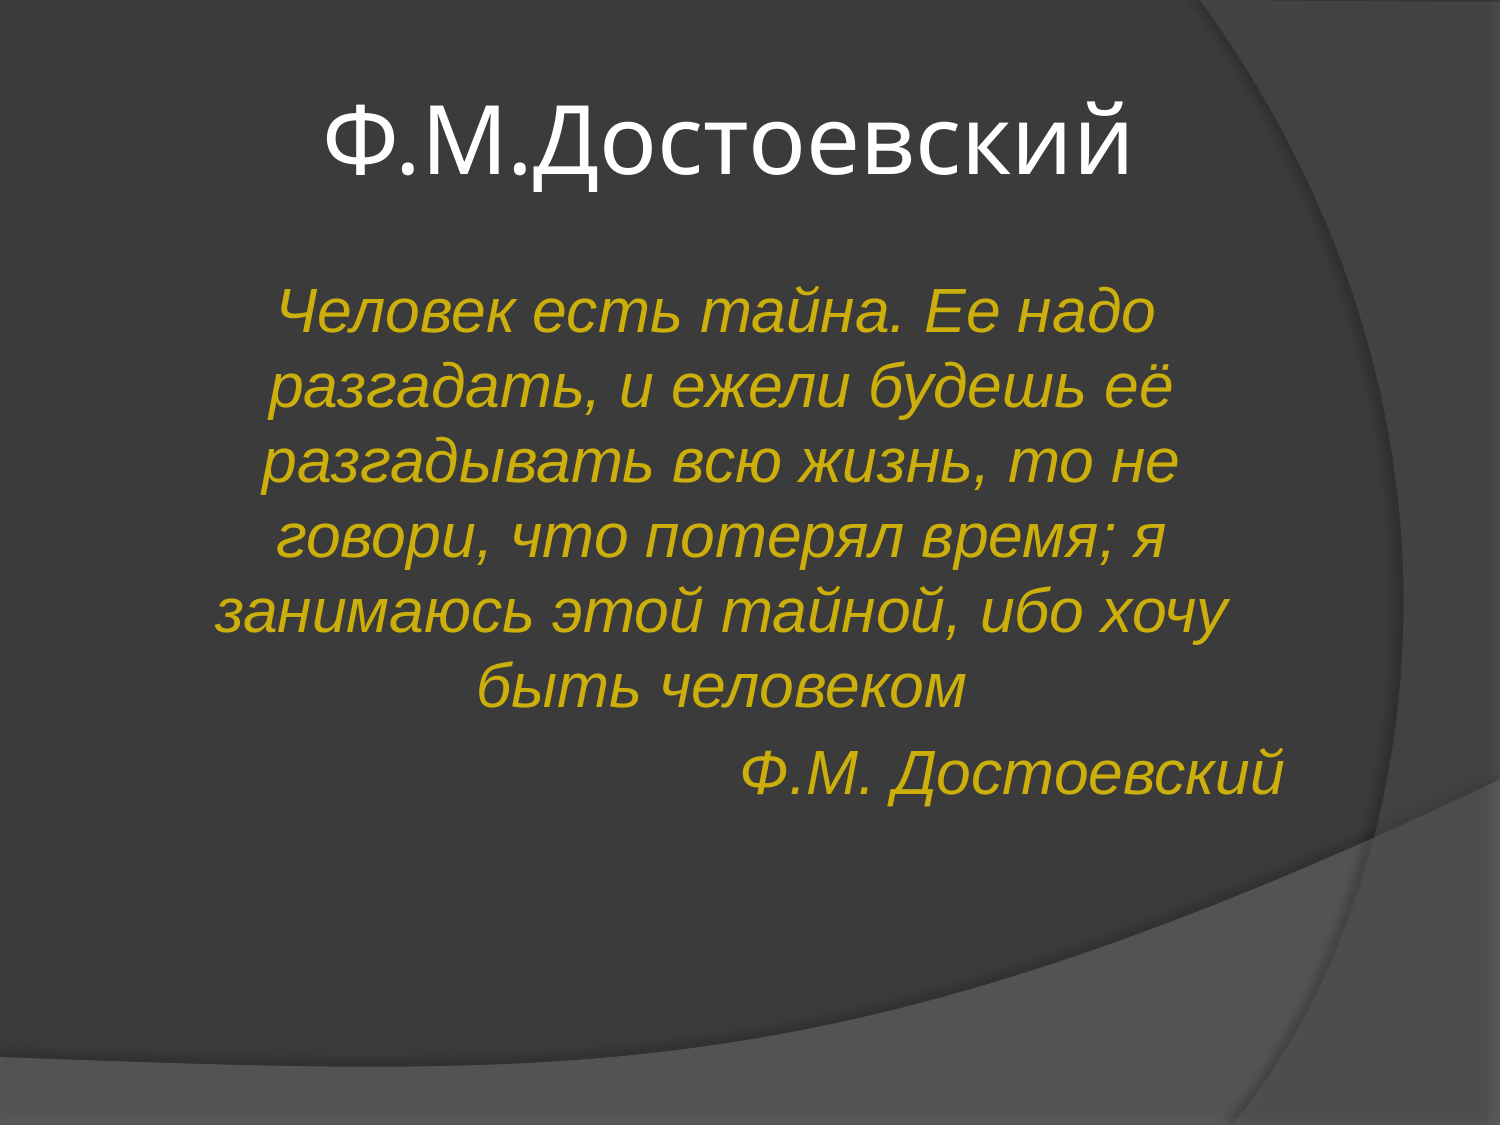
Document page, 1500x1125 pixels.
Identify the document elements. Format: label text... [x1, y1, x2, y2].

title Ф.М.Достоевский [64, 42, 1290, 231]
list Человек есть тайна. Ее надо разгадать, и ежели будешь её разгадывать всю жизнь, то не говори, что потерял время; я занимаюсь этой тайной, ибо хочу быть человеком Ф.М. Достоевский [75, 262, 1300, 1005]
